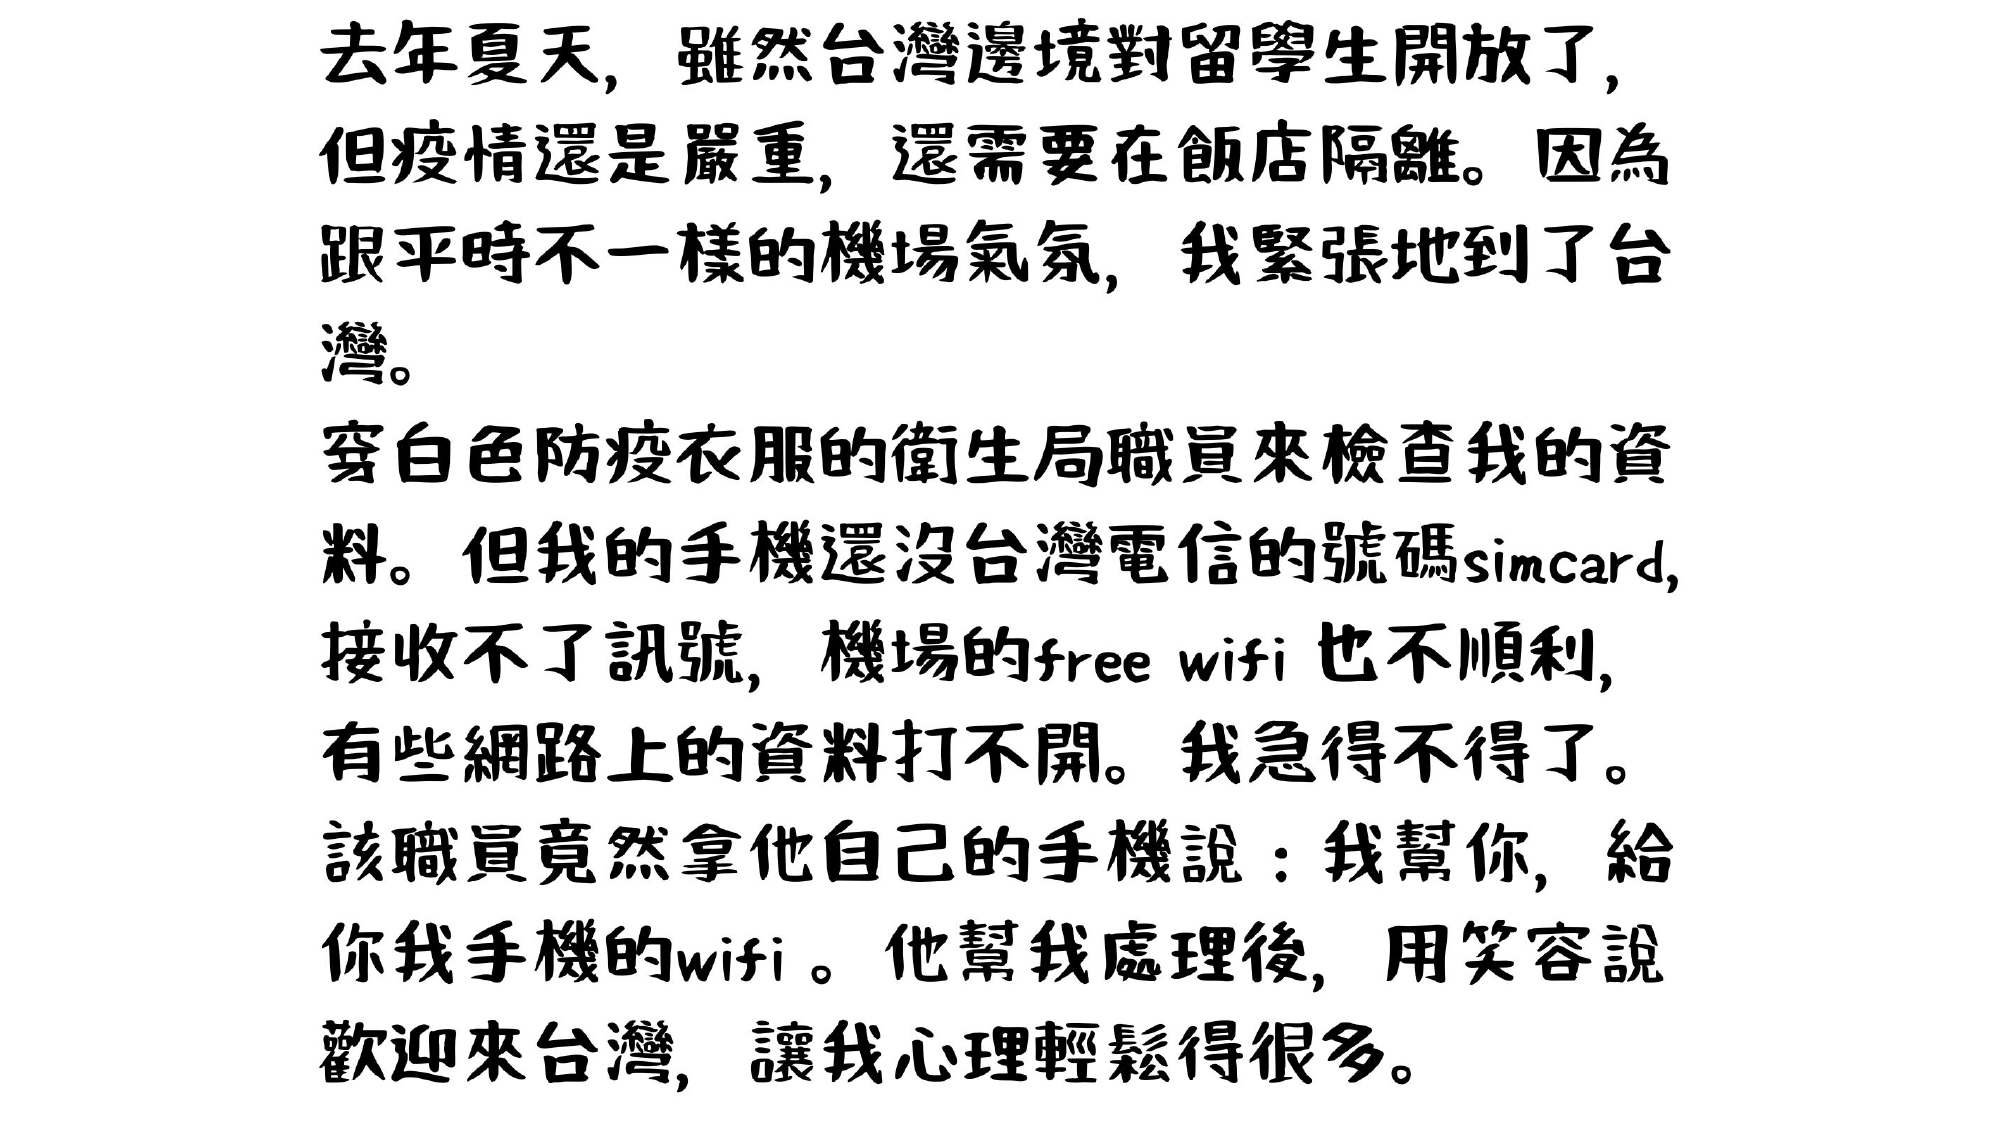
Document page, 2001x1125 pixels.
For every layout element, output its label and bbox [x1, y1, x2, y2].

picture [296, 0, 1704, 1125]
